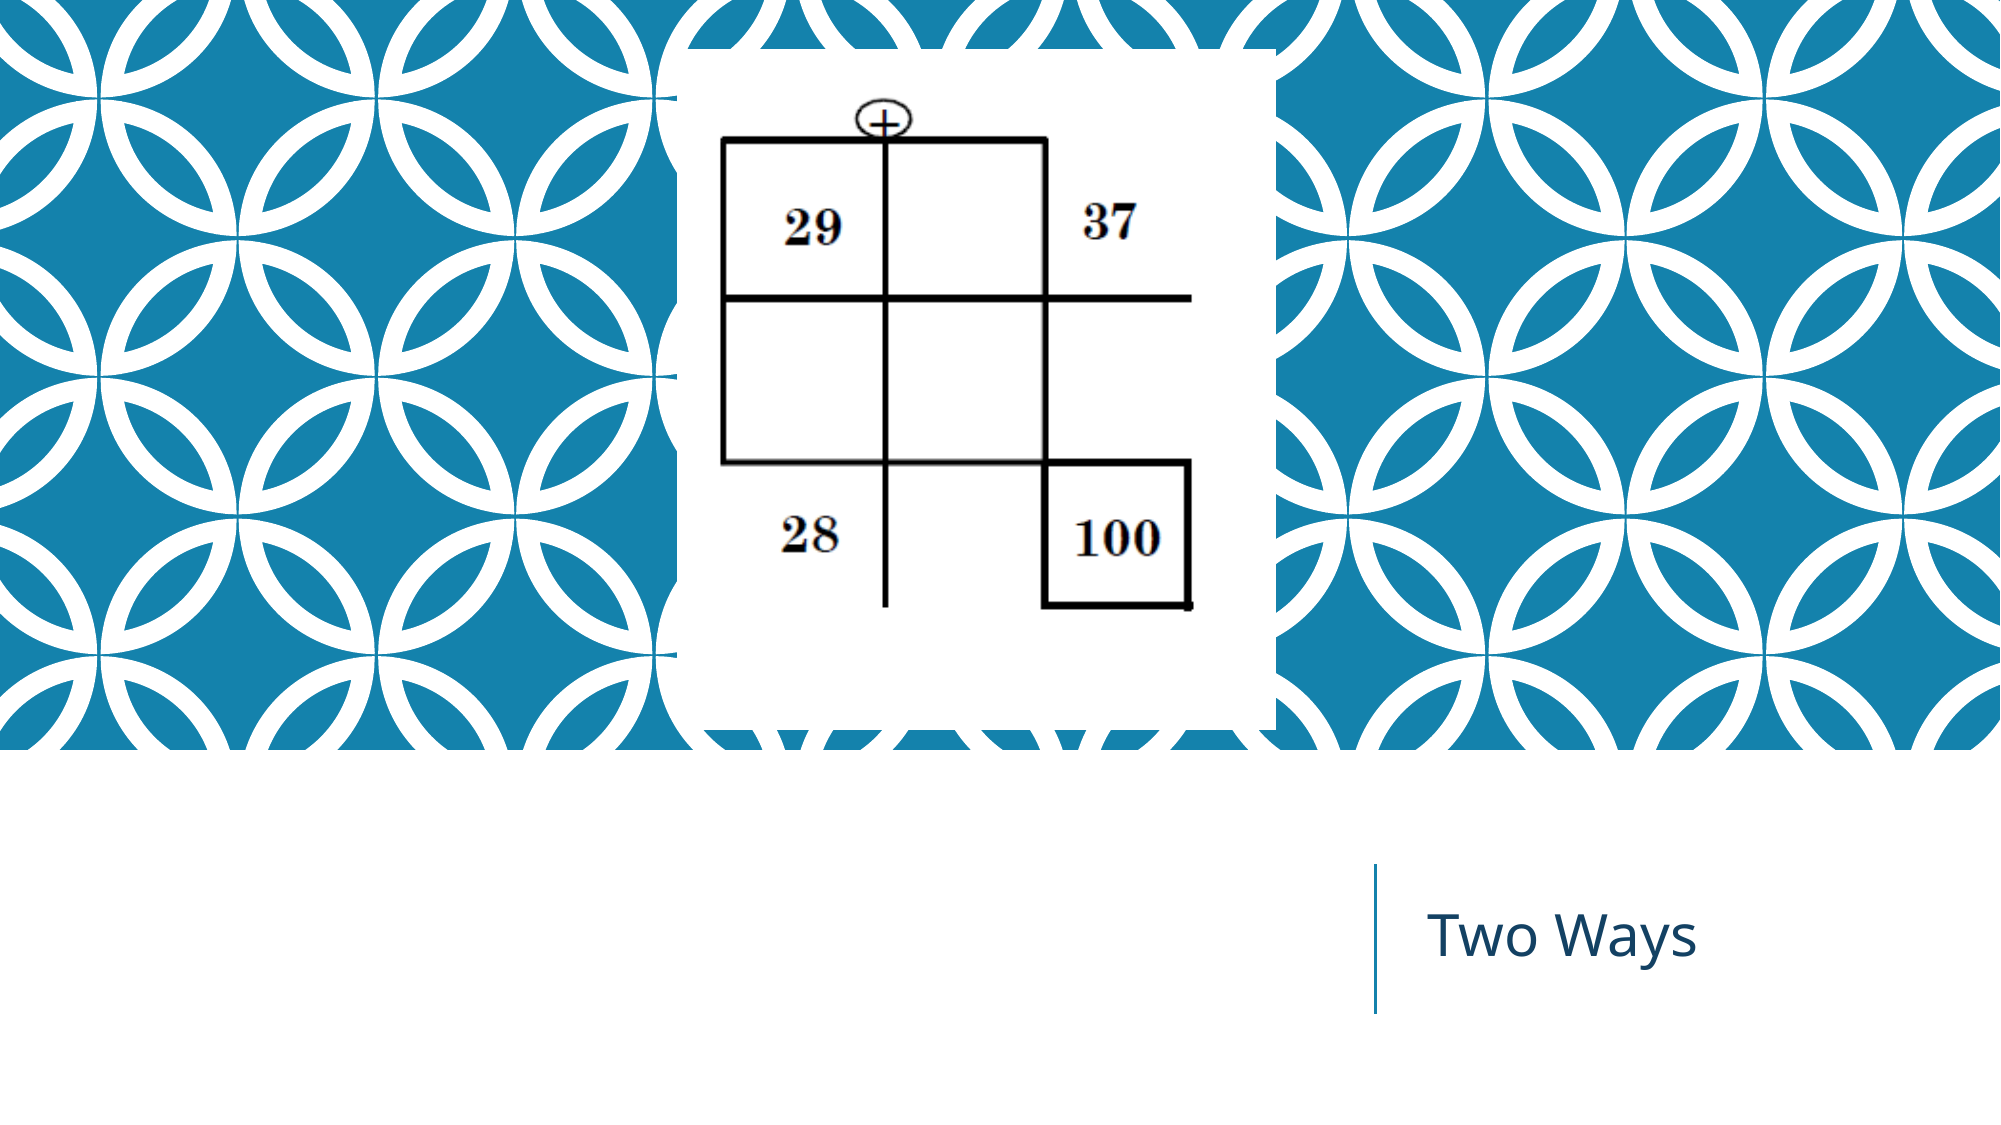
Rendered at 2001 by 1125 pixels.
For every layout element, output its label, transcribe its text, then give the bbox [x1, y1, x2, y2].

picture [677, 49, 1277, 730]
subtitle Two Ways [1412, 813, 1938, 1054]
